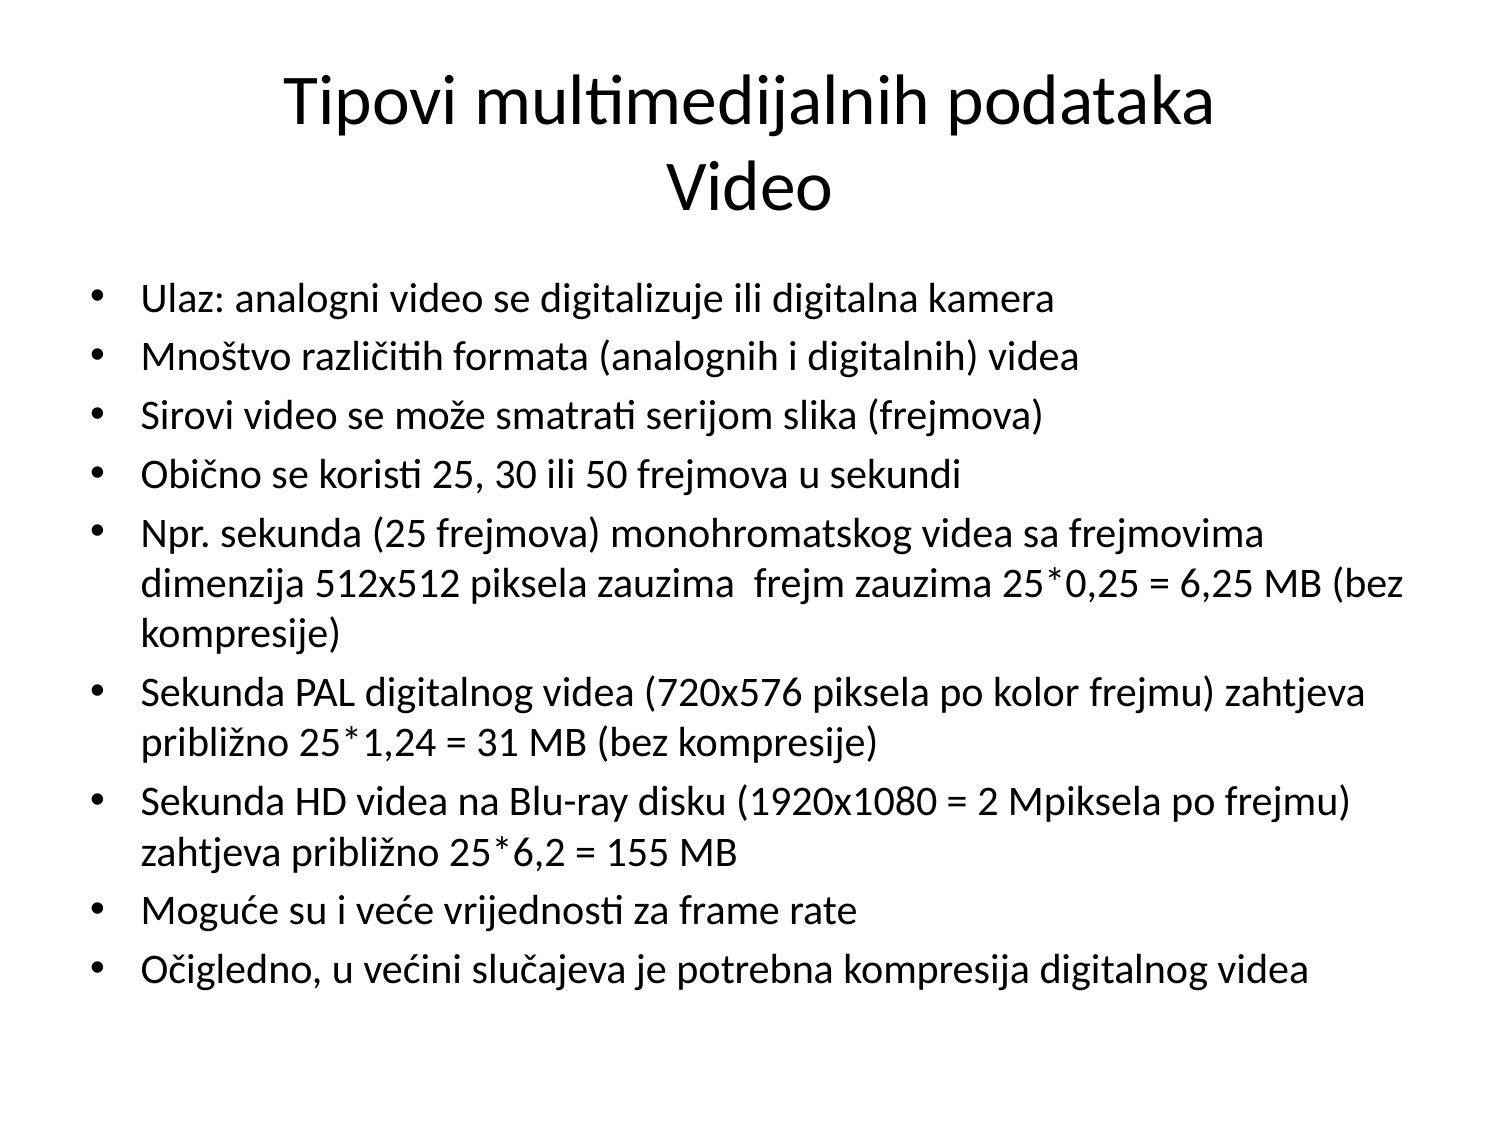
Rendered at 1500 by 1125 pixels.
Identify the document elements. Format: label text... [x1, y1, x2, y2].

list Ulaz: analogni video se digitalizuje ili digitalna kamera Mnoštvo različitih formata (analognih i digitalnih) videa Sirovi video se može smatrati serijom slika (frejmova) Obično se koristi 25, 30 ili 50 frejmova u sekundi Npr. sekunda (25 frejmova) monohromatskog videa sa frejmovima dimenzija 512x512 piksela zauzima frejm zauzima 25*0,25 = 6,25 MB (bez kompresije) Sekunda PAL digitalnog videa (720x576 piksela po kolor frejmu) zahtjeva približno 25*1,24 = 31 MB (bez kompresije) Sekunda HD videa na Blu-ray disku (1920x1080 = 2 Mpiksela po frejmu) zahtjeva približno 25*6,2 = 155 MB Moguće su i veće vrijednosti za frame rate Očigledno, u većini slučajeva je potrebna kompresija digitalnog videa [75, 262, 1425, 1005]
title Tipovi multimedijalnih podataka Video [75, 45, 1425, 233]
